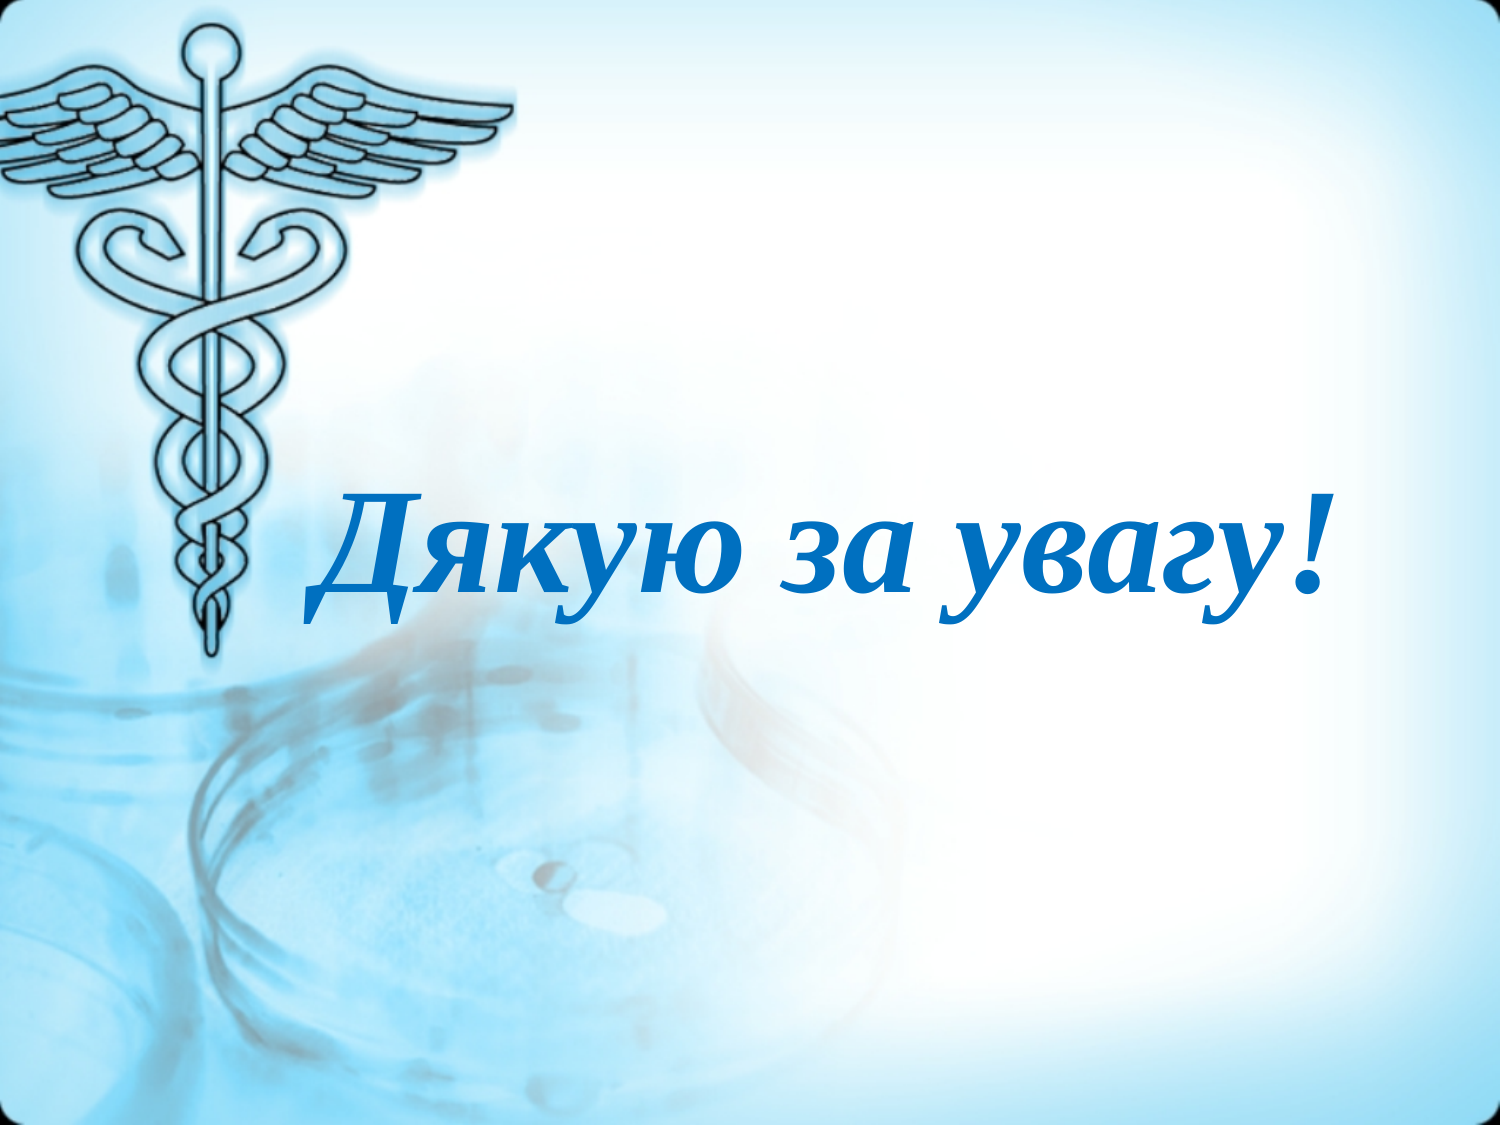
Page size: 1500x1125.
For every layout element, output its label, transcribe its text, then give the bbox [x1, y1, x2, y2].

title Дякую за увагу! [218, 338, 1440, 728]
picture [0, 0, 1500, 1125]
